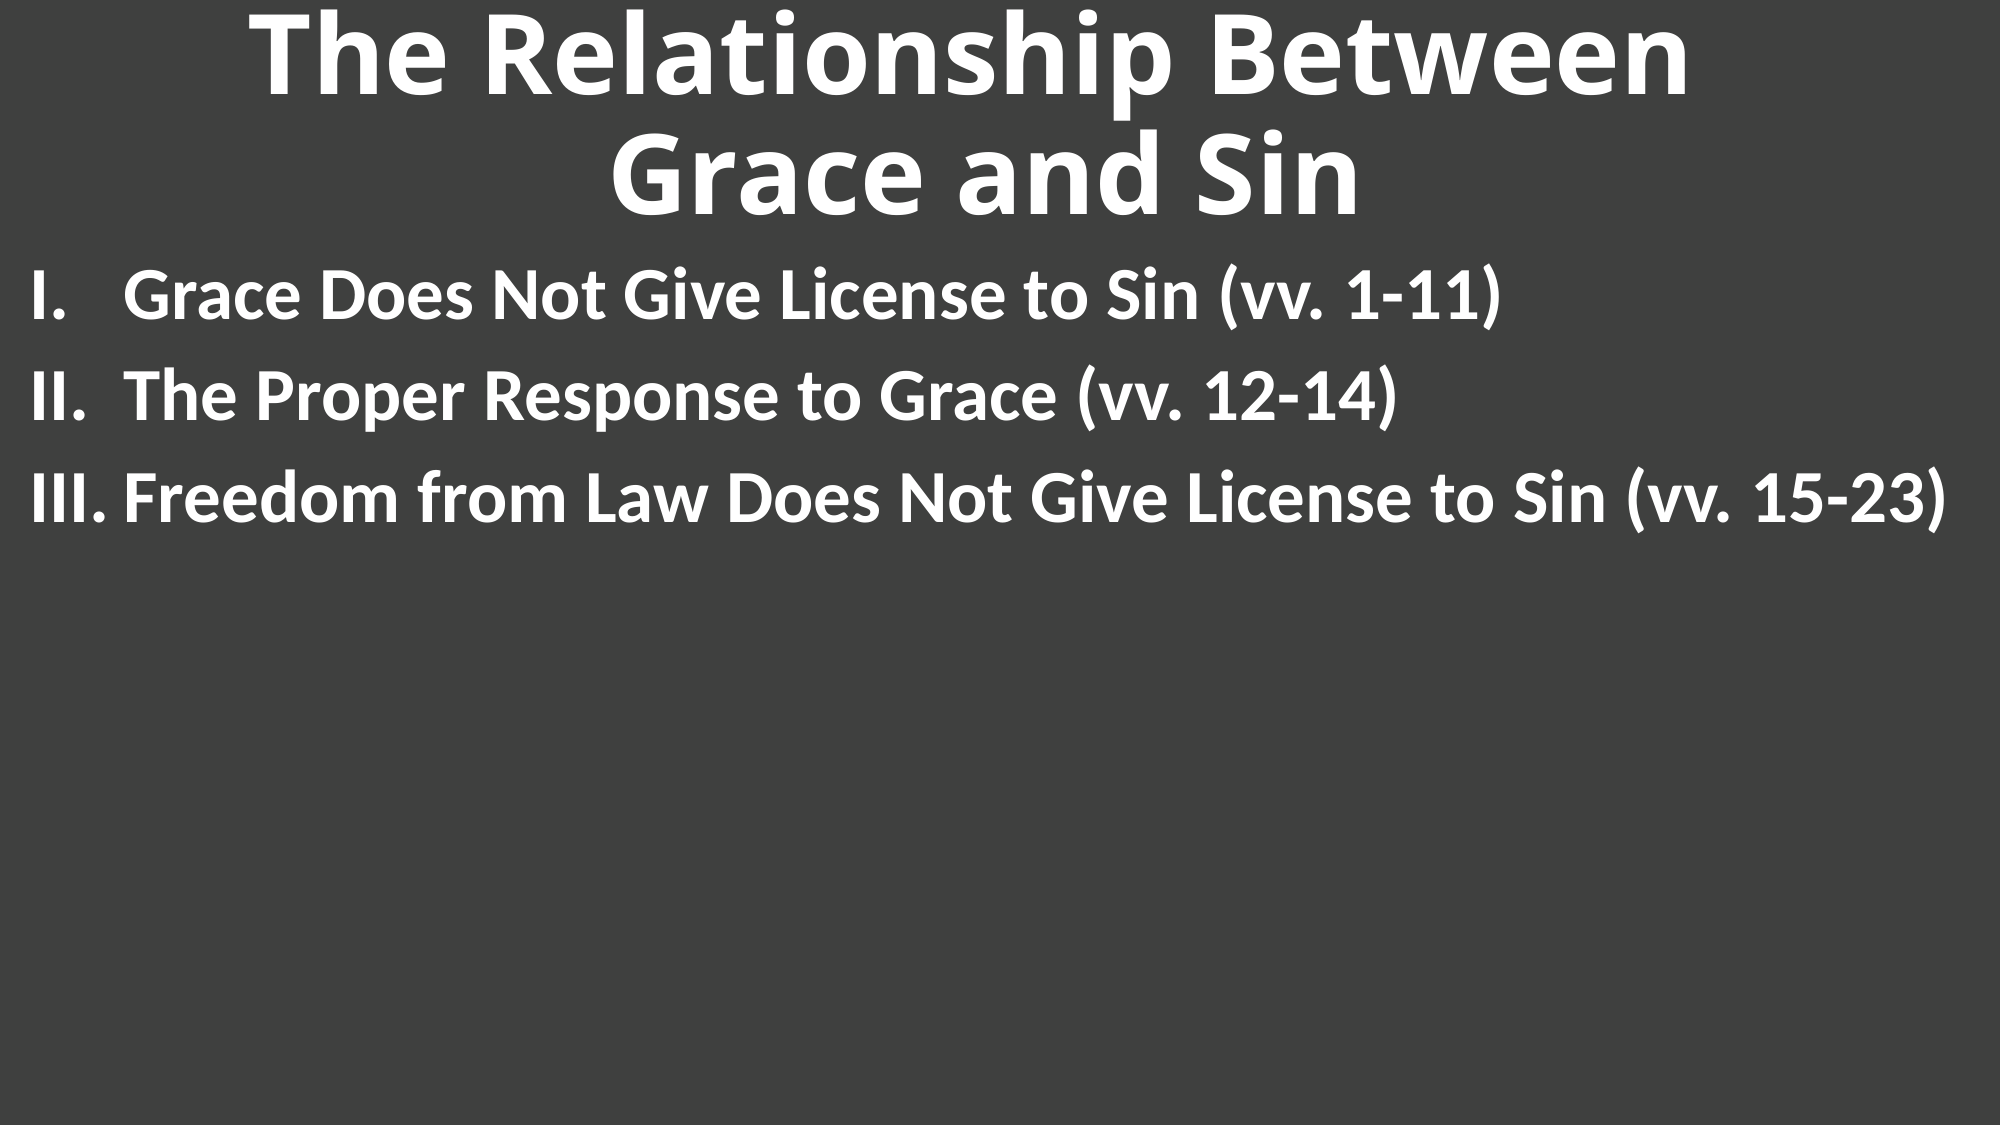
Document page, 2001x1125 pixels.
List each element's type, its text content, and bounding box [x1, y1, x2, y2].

title The Relationship Between Grace and Sin [137, 0, 1863, 246]
list Grace Does Not Give License to Sin (vv. 1-11) The Proper Response to Grace (vv. 12-14) Freedom from Law Does Not Give License to Sin (vv. 15-23) [14, 246, 1986, 1100]
